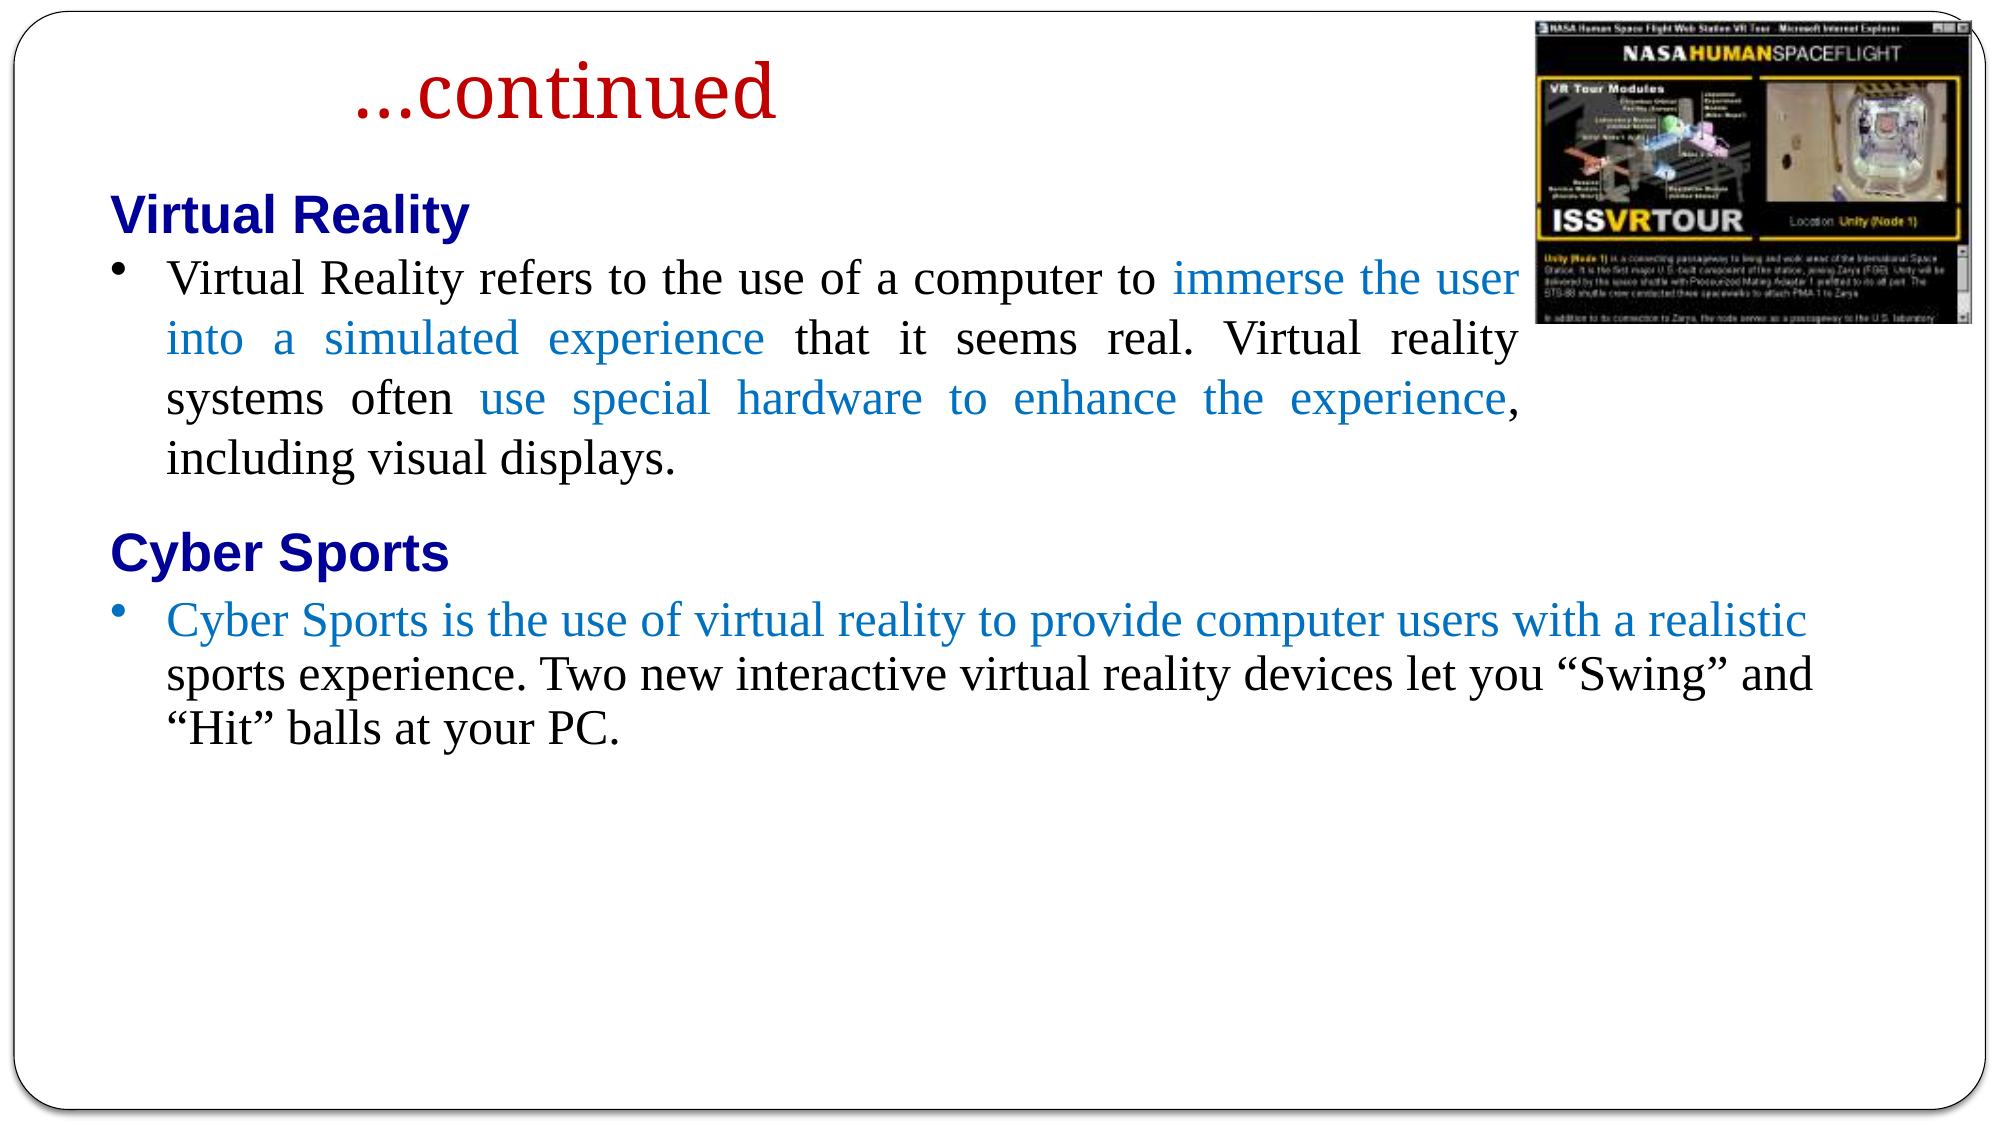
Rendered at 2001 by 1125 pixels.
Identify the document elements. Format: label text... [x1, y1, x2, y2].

text_box Virtual Reality Virtual Reality refers to the use of a computer to immerse the user into a simulated experience that it seems real. Virtual reality systems often use special hardware to enhance the experience, including visual displays. [95, 171, 1535, 492]
text_box Cyber Sports Cyber Sports is the use of virtual reality to provide computer users with a realistic sports experience. Two new interactive virtual reality devices let you “Swing” and “Hit” balls at your PC. [95, 517, 1948, 830]
text_box …continued [337, 26, 1528, 150]
picture [1534, 19, 1973, 325]
